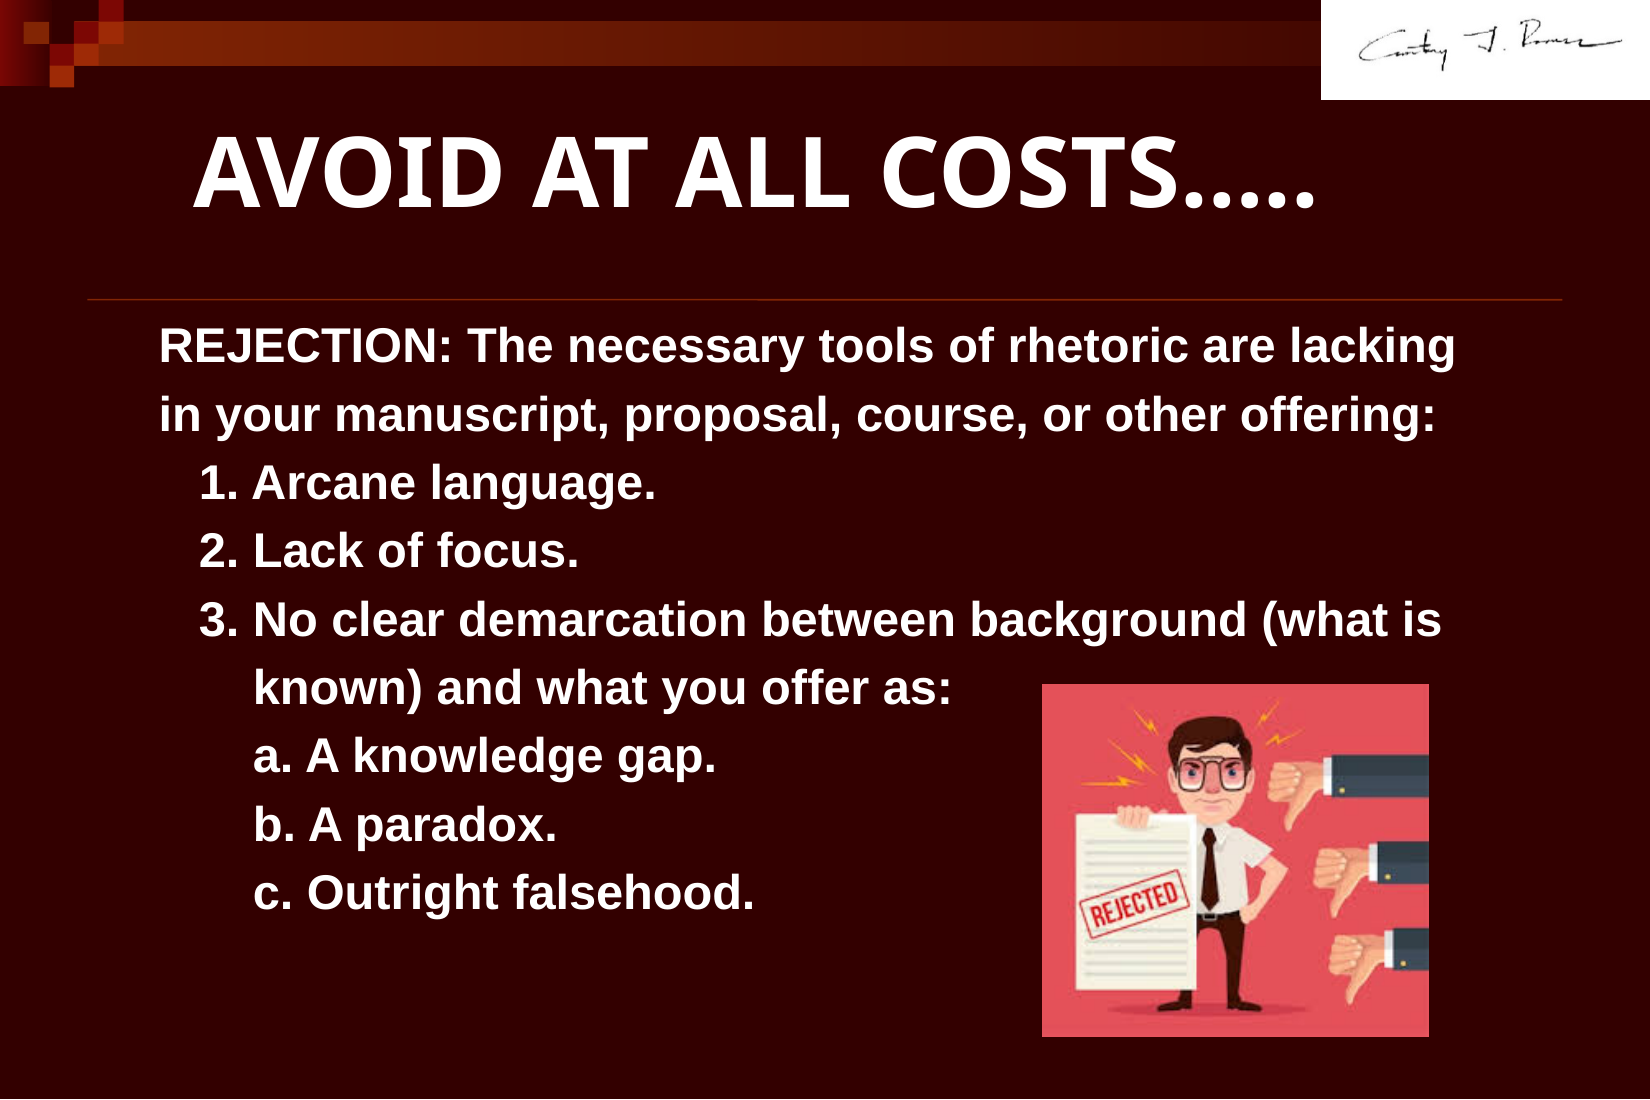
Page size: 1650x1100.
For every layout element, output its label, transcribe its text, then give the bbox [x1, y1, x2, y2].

title AVOID AT ALL COSTS….. [92, 73, 1558, 264]
picture [1042, 684, 1429, 1037]
picture [1321, 0, 1650, 100]
list REJECTION: The necessary tools of rhetoric are lacking in your manuscript, proposal, course, or other offering: 1. Arcane language. 2. Lack of focus. 3. No clear demarcation between background (what is known) and what you offer as: a. A knowledge gap. b. A paradox. c. Outright falsehood. [116, 201, 1583, 1100]
